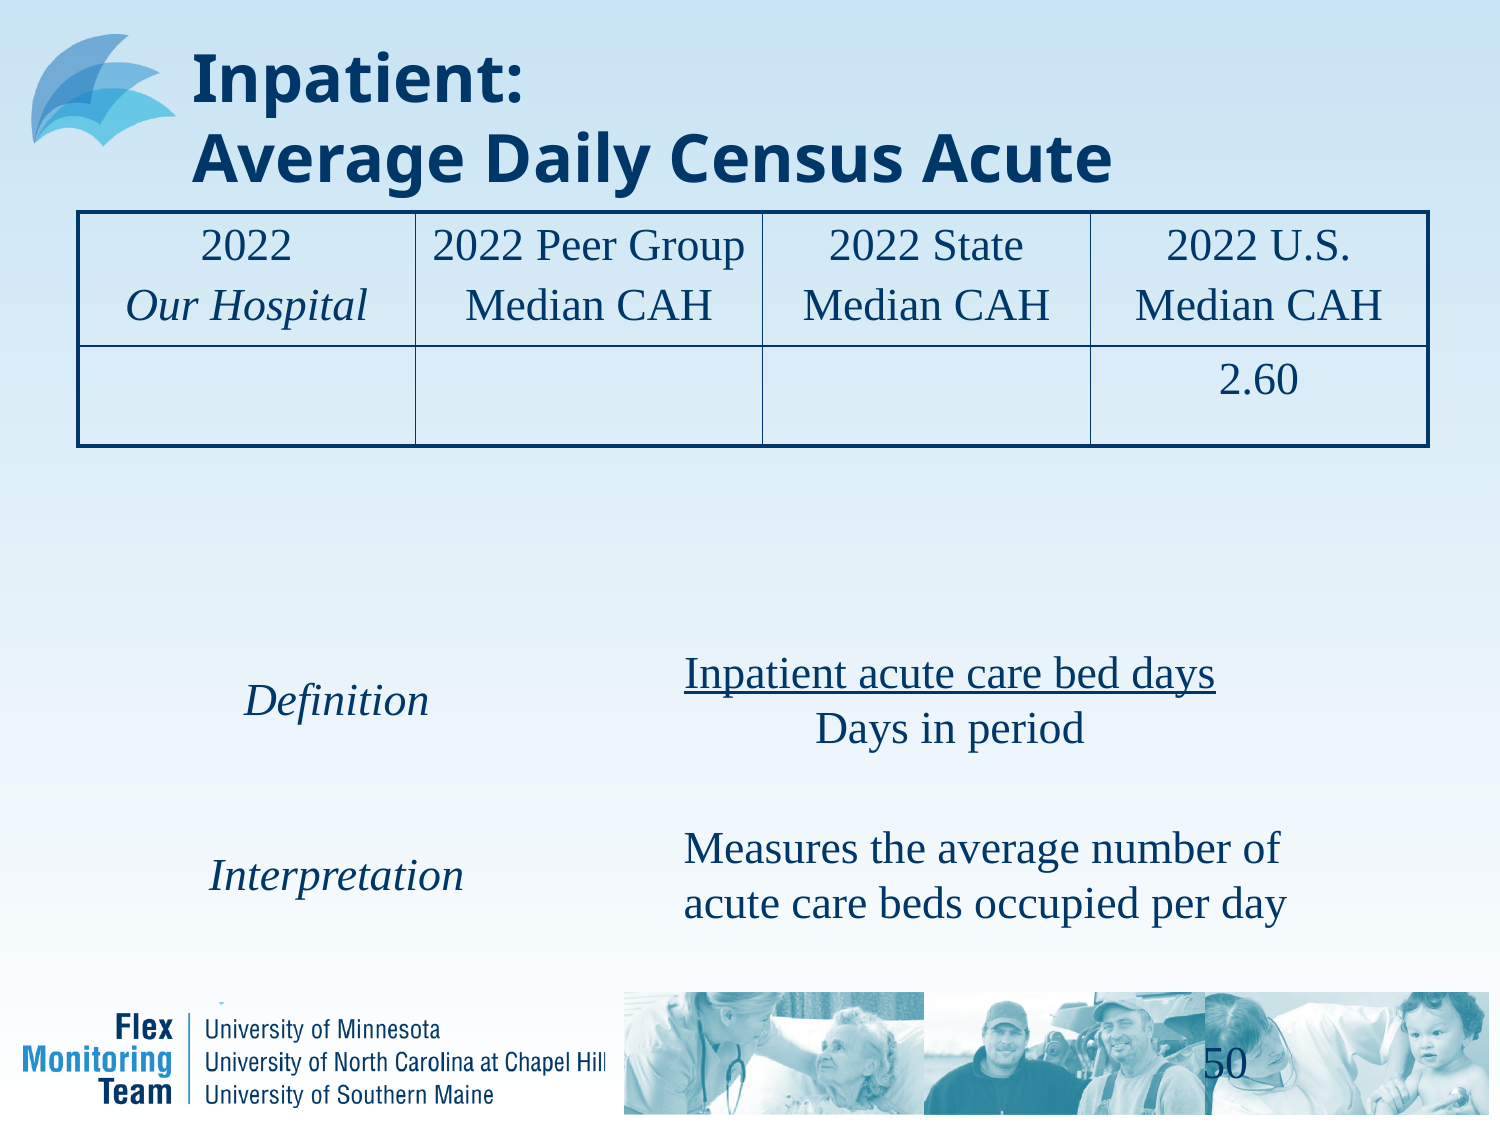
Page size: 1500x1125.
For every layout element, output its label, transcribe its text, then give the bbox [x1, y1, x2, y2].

table_header 2022 Our Hospital [80, 214, 415, 345]
picture [23, 1002, 606, 1108]
table_cell [416, 347, 762, 444]
table_cell [80, 347, 415, 444]
title Inpatient: Average Daily Census Acute [177, 28, 1417, 191]
text_box Inpatient acute care bed days Days in period [668, 635, 1232, 760]
slide_number 50 [1187, 1025, 1500, 1100]
table_header 2022 State Median CAH [763, 214, 1090, 345]
text_box Definition [228, 662, 445, 733]
table_cell 2.60 [1091, 347, 1426, 444]
text_box Interpretation [194, 837, 480, 908]
table_header 2022 U.S. Median CAH [1091, 214, 1426, 345]
table_header 2022 Peer Group Median CAH [416, 214, 762, 345]
picture [8, 34, 177, 154]
text_box Measures the average number of acute care beds occupied per day [668, 809, 1319, 935]
table_cell [763, 347, 1090, 444]
